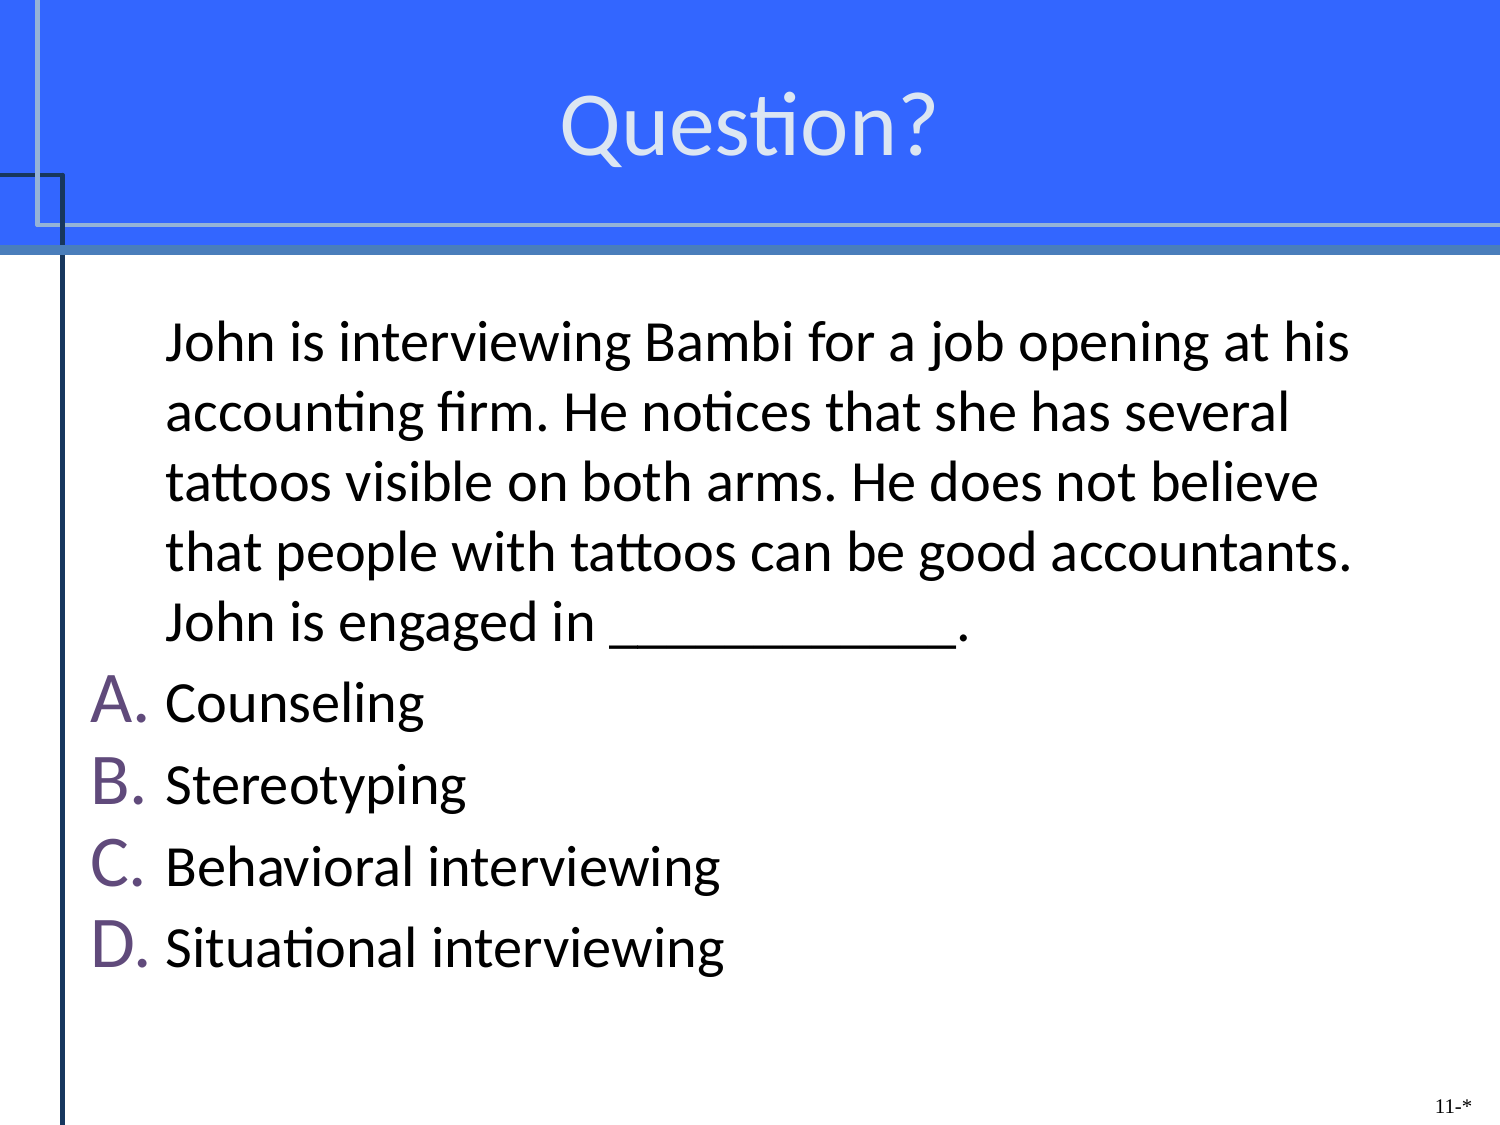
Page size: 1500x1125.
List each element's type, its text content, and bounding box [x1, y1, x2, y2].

title Question? [75, 24, 1425, 213]
list John is interviewing Bambi for a job opening at his accounting firm. He notices that she has several tattoos visible on both arms. He does not believe that people with tattoos can be good accountants. John is engaged in ____________. Counseling Stereotyping Behavioral interviewing Situational interviewing [75, 295, 1425, 1038]
